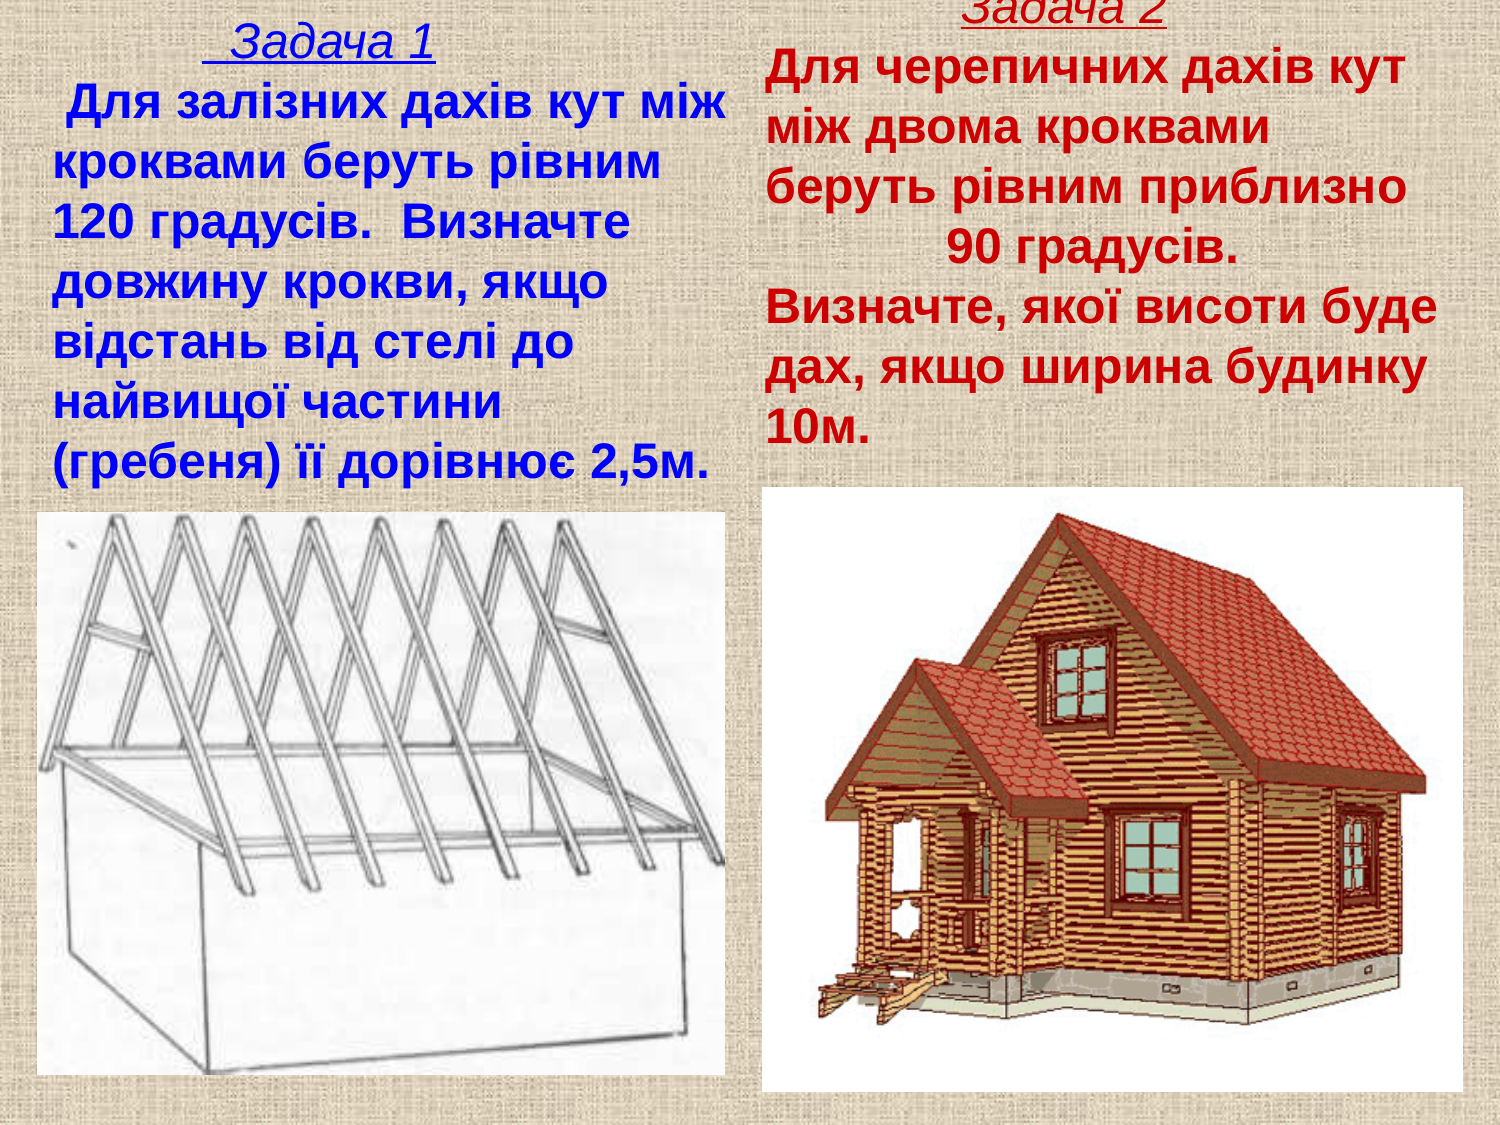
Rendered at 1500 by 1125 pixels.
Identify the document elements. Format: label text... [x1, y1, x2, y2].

picture [0, 0, 1500, 1125]
text_box Задача 1 Для залізних дахів кут між кроквами беруть рівним 120 градусів. Визначте довжину крокви, якщо відстань від стелі до найвищої частини (гребеня) її дорівнює 2,5м. [37, 0, 750, 616]
title Задача 2 Для черепичних дахів кут між двома кроквами беруть рівним приблизно 90 градусів. Визначте, якої висоти буде дах, якщо ширина будинку 10м. [750, 0, 1463, 488]
